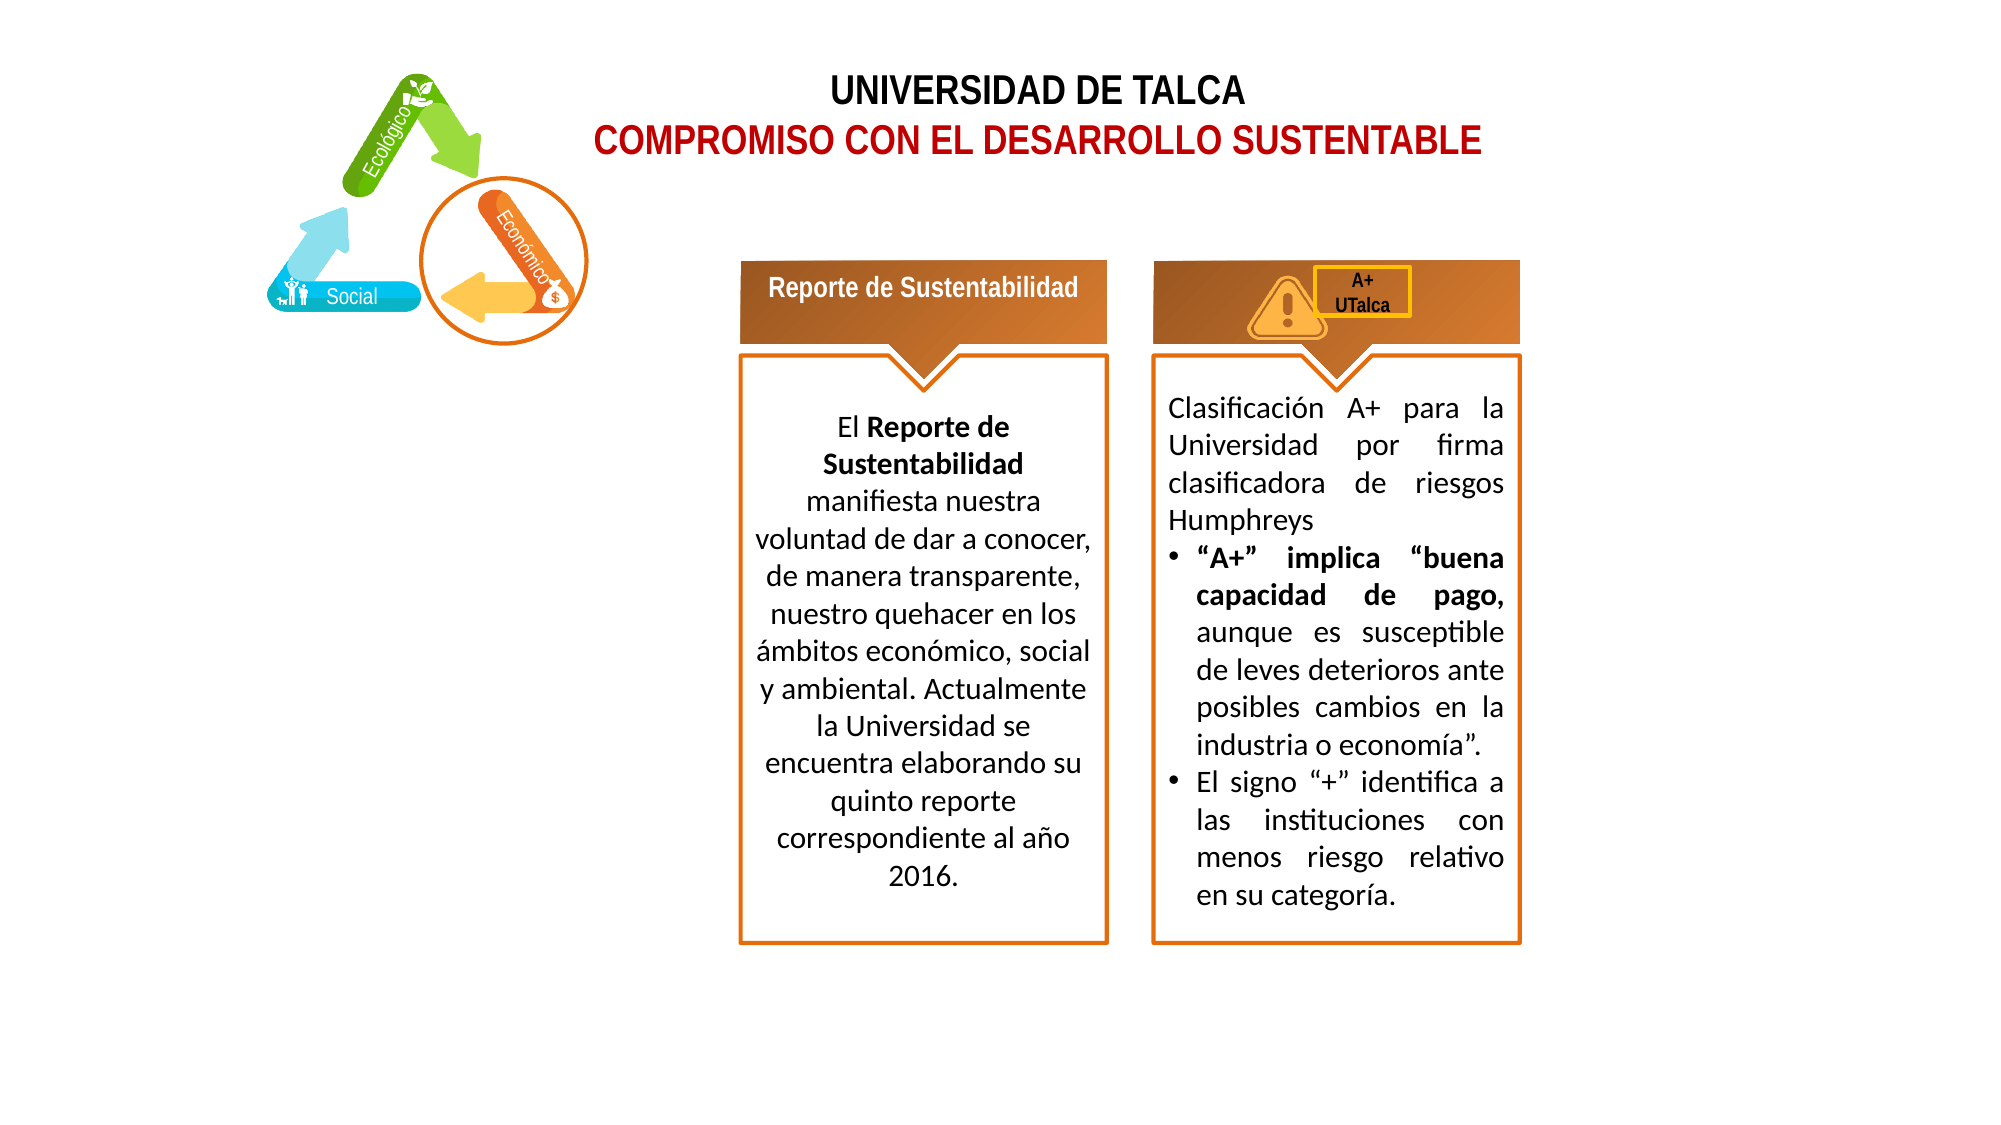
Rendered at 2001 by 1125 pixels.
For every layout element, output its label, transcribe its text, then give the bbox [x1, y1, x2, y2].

text_box El Reporte de Sustentabilidad manifiesta nuestra voluntad de dar a conocer, de manera transparente, nuestro quehacer en los ámbitos económico, social y ambiental. Actualmente la Universidad se encuentra elaborando su quinto reporte correspondiente al año 2016. [738, 353, 1109, 946]
text_box Reporte de Sustentabilidad [738, 258, 1109, 381]
text_box [1307, 352, 1367, 381]
text_box [1151, 258, 1522, 346]
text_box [267, 61, 575, 335]
text_box Clasificación A+ para la Universidad por firma clasificadora de riesgos Humphreys “A+” implica “buena capacidad de pago, aunque es susceptible de leves deterioros ante posibles cambios en la industria o economía”. El signo “+” identifica a las instituciones con menos riesgo relativo en su categoría. [1151, 353, 1522, 946]
text_box [580, 223, 589, 298]
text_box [1246, 266, 1411, 344]
title UNIVERSIDAD DE TALCA COMPROMISO CON EL DESARROLLO SUSTENTABLE [363, 19, 1714, 207]
